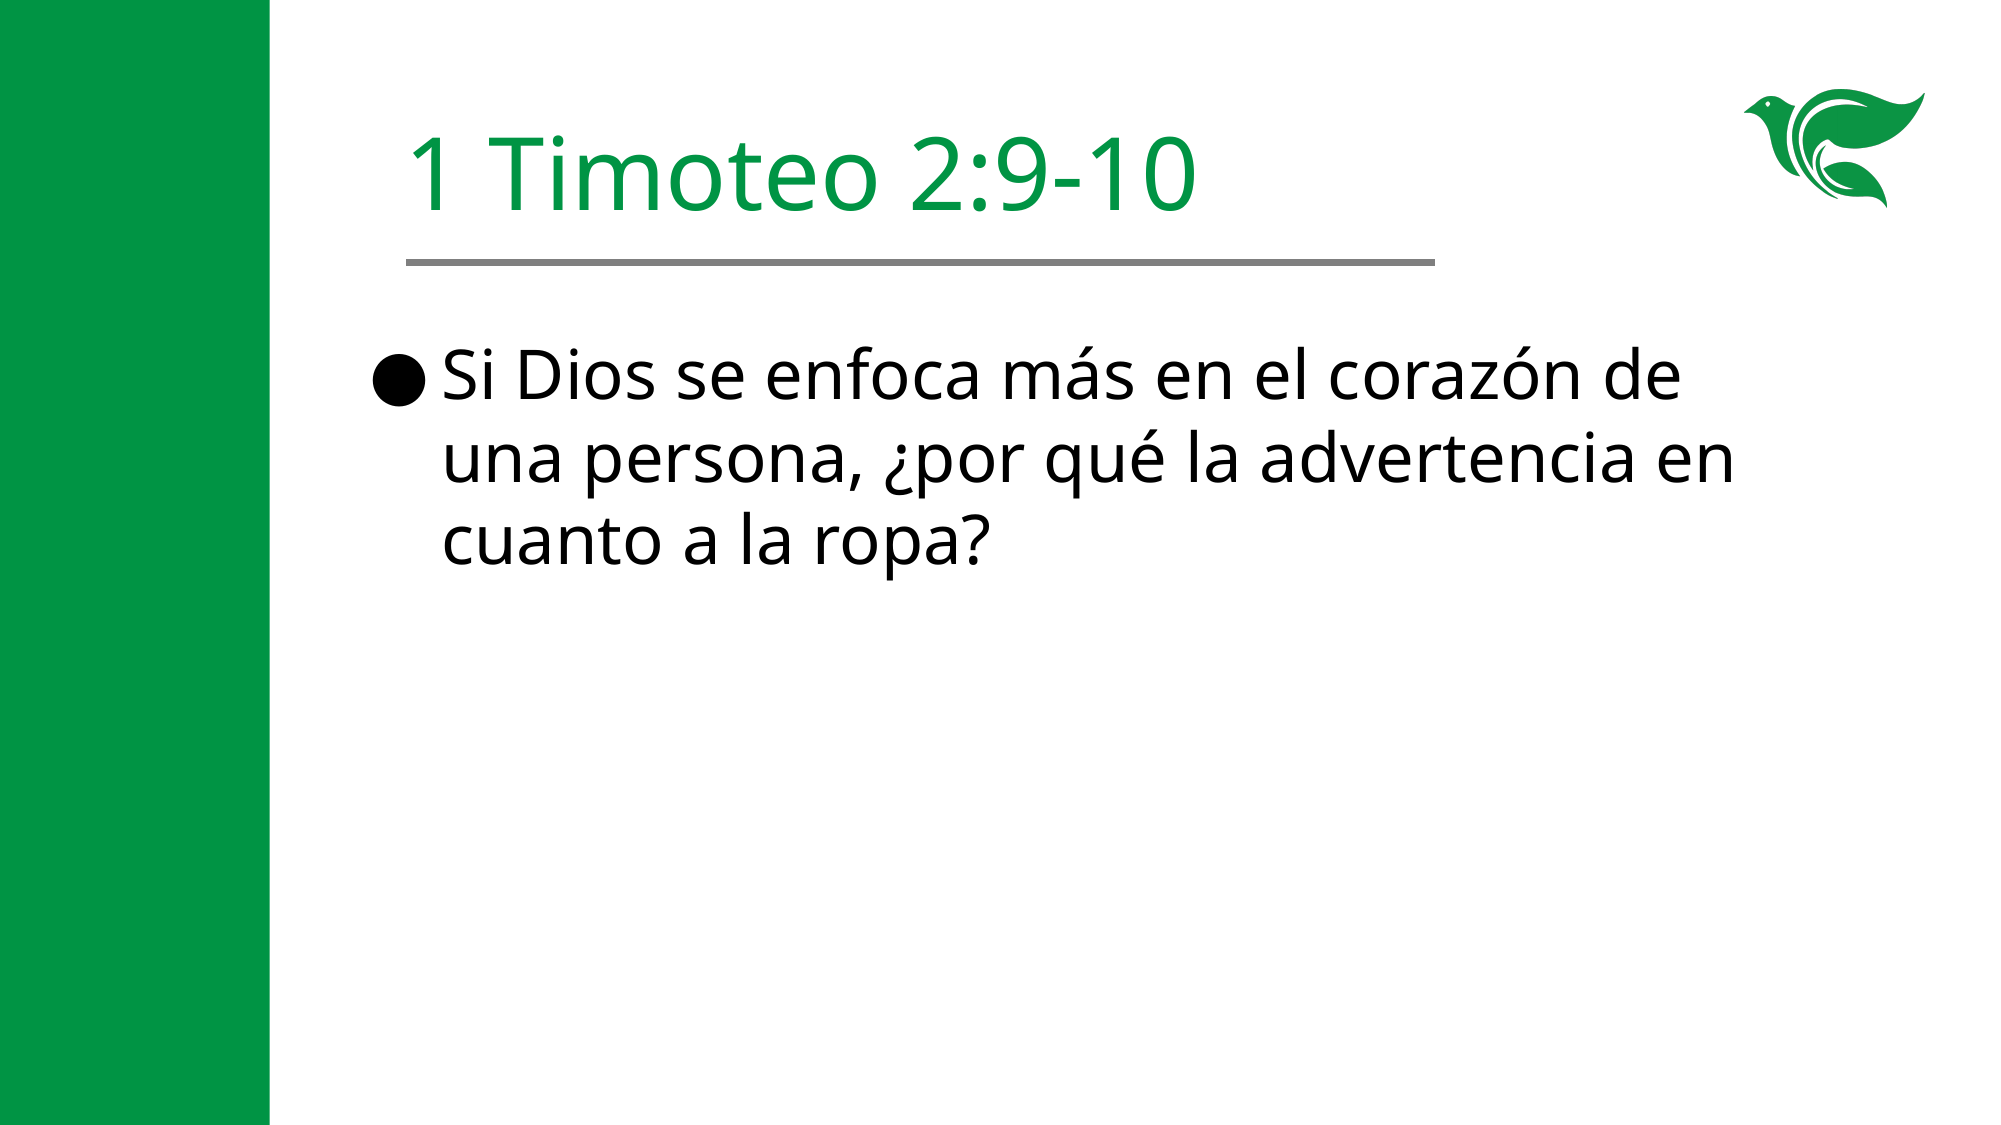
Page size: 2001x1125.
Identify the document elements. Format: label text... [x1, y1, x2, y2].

text_box [0, 0, 270, 1125]
text_box Si Dios se enfoca más en el corazón de una persona, ¿por qué la advertencia en cuanto a la ropa? [351, 323, 1793, 751]
picture [1722, 47, 1953, 240]
text_box 1 Timoteo 2:9-10 [389, 101, 1669, 239]
